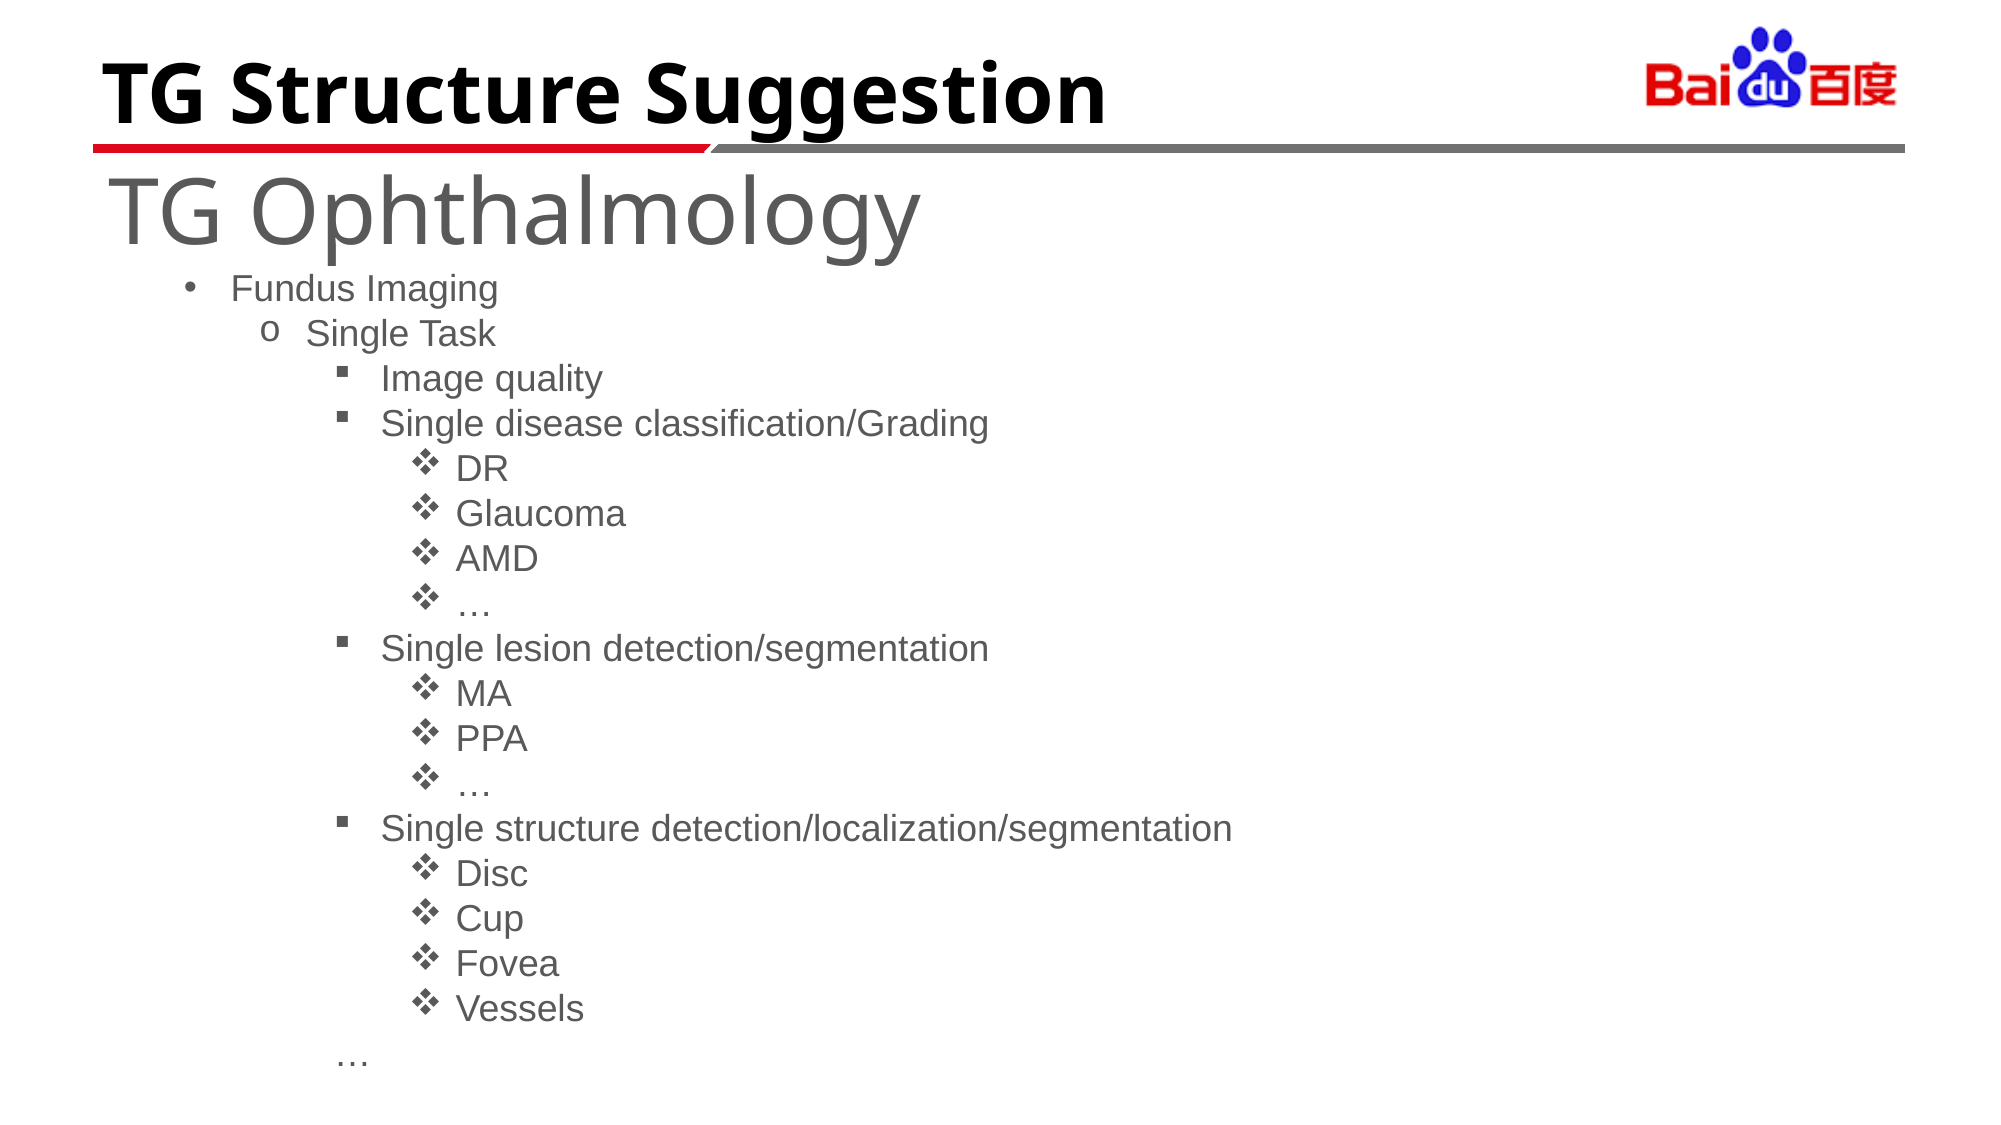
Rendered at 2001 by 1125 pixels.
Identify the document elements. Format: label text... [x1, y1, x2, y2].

text_box TG Ophthalmology Fundus Imaging Single Task Image quality Single disease classification/Grading DR Glaucoma AMD … Single lesion detection/segmentation MA PPA … Single structure detection/localization/segmentation Disc Cup Fovea Vessels … [93, 157, 1895, 1088]
picture [1641, 22, 1903, 111]
picture [1244, 144, 1905, 153]
list TG Structure Suggestion [93, 22, 1244, 159]
